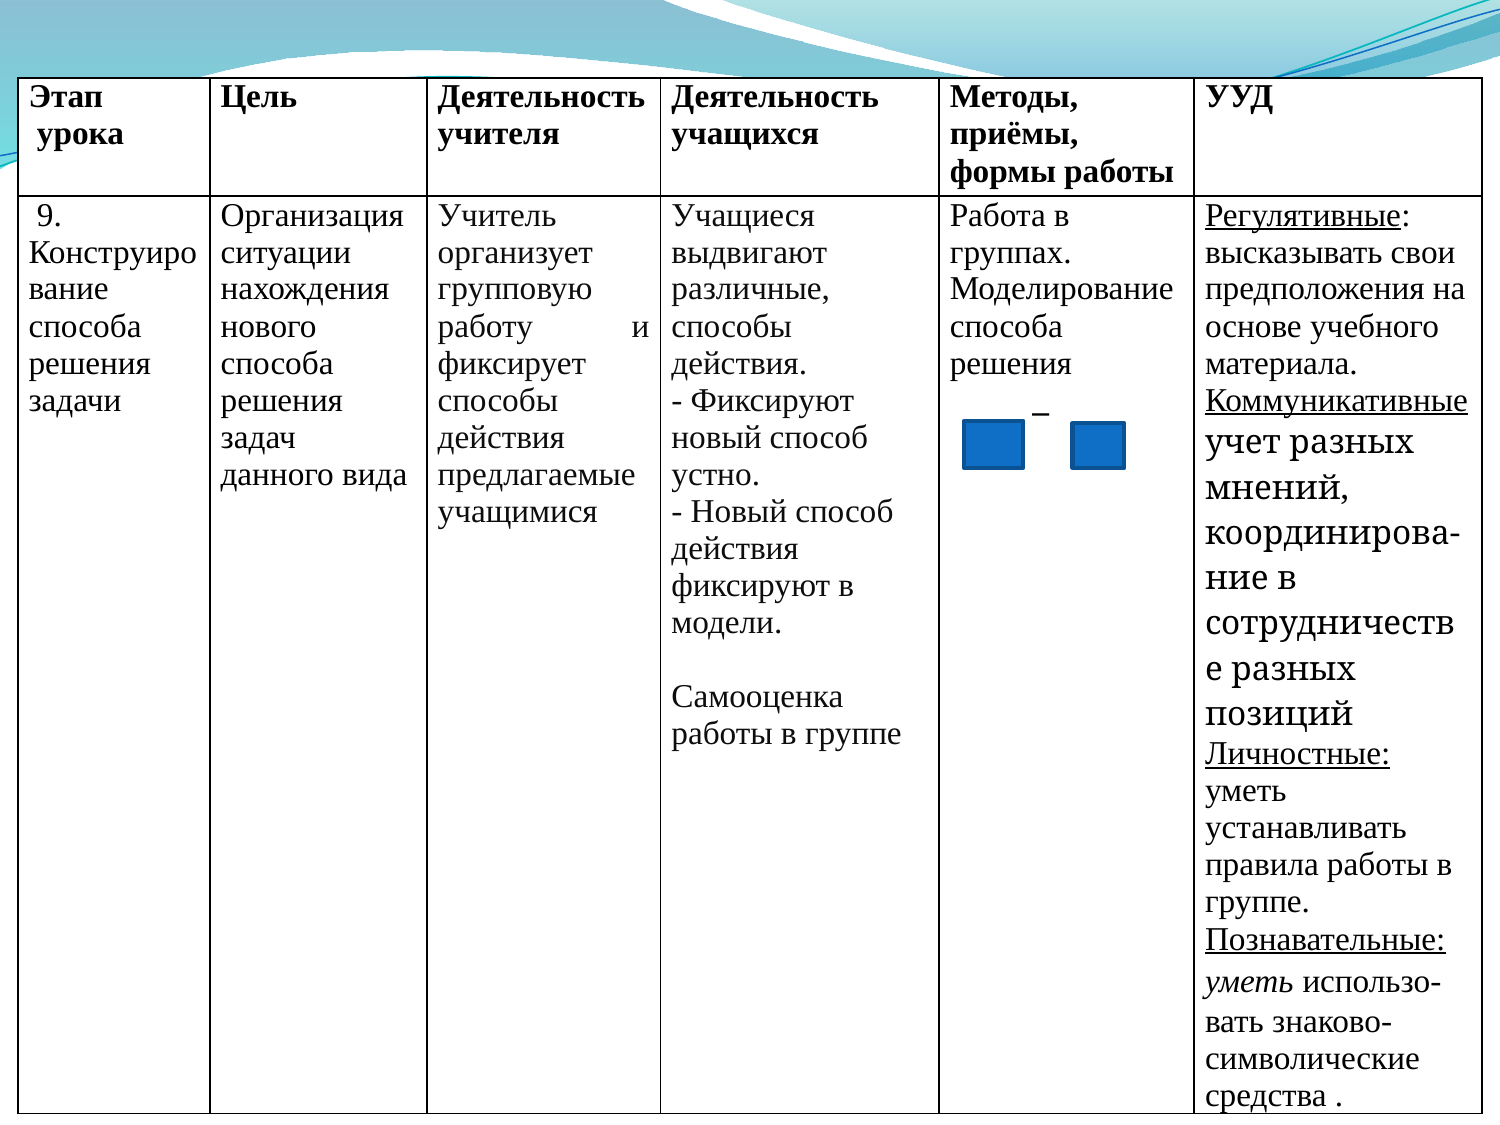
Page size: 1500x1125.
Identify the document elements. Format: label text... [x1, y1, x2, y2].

table_cell Работа в группах. Моделирование способа решения _ [940, 197, 1193, 1113]
text_box [962, 419, 1025, 470]
table_cell 9. Конструирование способа решения задачи [19, 197, 209, 1113]
text_box [1070, 421, 1126, 470]
table_cell Учащиеся выдвигают различные, способы действия. - Фиксируют новый способ устно. - Новый способ действия фиксируют в модели. Самооценка работы в группе [661, 197, 938, 1113]
table_header Цель [211, 79, 426, 195]
table_cell Учитель организует групповую работу и фиксирует способы действия предлагаемые учащимися [428, 197, 660, 1113]
table_header Деятельность учителя [428, 79, 660, 195]
table_header Методы, приёмы, формы работы [940, 79, 1193, 195]
table_header Этап урока [19, 79, 209, 195]
table_cell Регулятивные: высказывать свои предположения на основе учебного материала. Коммуникативныеучет разных мнений, координирова-ние в сотрудничестве разных позиций Личностные: уметь устанавливать правила работы в группе. Познавательные: уметь использо-вать знаково-символические средства . [1195, 197, 1481, 1113]
table_header Деятельность учащихся [661, 79, 938, 195]
table_cell Организация ситуации нахождения нового способа решения задач данного вида [211, 197, 426, 1113]
table_header УУД [1195, 79, 1481, 195]
